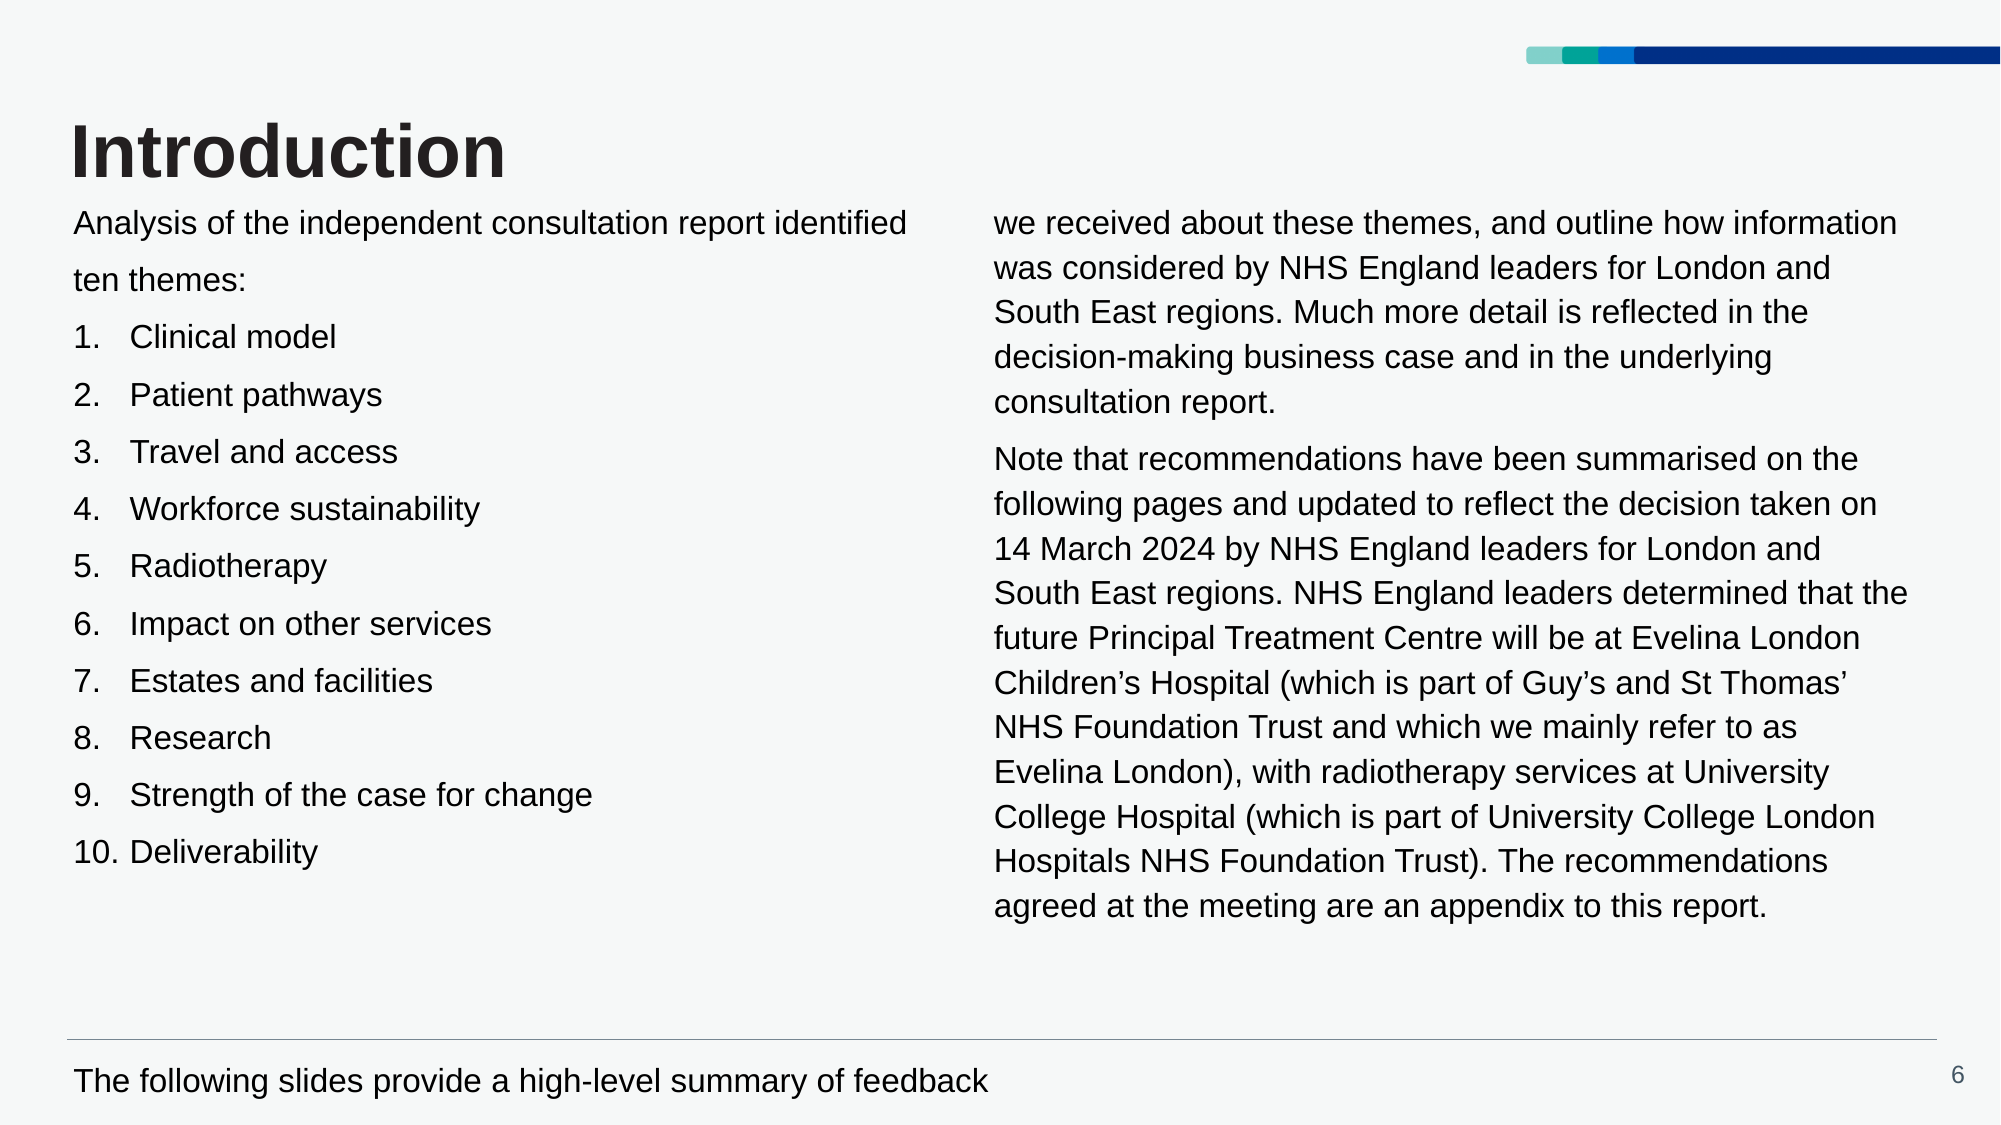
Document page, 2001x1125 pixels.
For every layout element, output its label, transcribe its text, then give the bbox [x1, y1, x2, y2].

title Introduction [70, 81, 1942, 224]
picture [1513, 41, 2001, 71]
text_box Analysis of the independent consultation report identified ten themes: Clinical model Patient pathways Travel and access Workforce sustainability Radiotherapy Impact on other services Estates and facilities Research Strength of the case for change Deliverability The following slides provide a high-level summary of feedback we received about these themes, and outline how information was considered by NHS England leaders for London and South East regions. Much more detail is reflected in the decision-making business case and in the underlying consultation report. Note that recommendations have been summarised on the following pages and updated to reflect the decision taken on 14 March 2024 by NHS England leaders for London and South East regions. NHS England leaders determined that the future Principal Treatment Centre will be at Evelina London Children’s Hospital (which is part of Guy’s and St Thomas’ NHS Foundation Trust and which we mainly refer to as Evelina London), with radiotherapy services at University College Hospital (which is part of University College London Hospitals NHS Foundation Trust). The recommendations agreed at the meeting are an appendix to this report. [58, 188, 1929, 1121]
